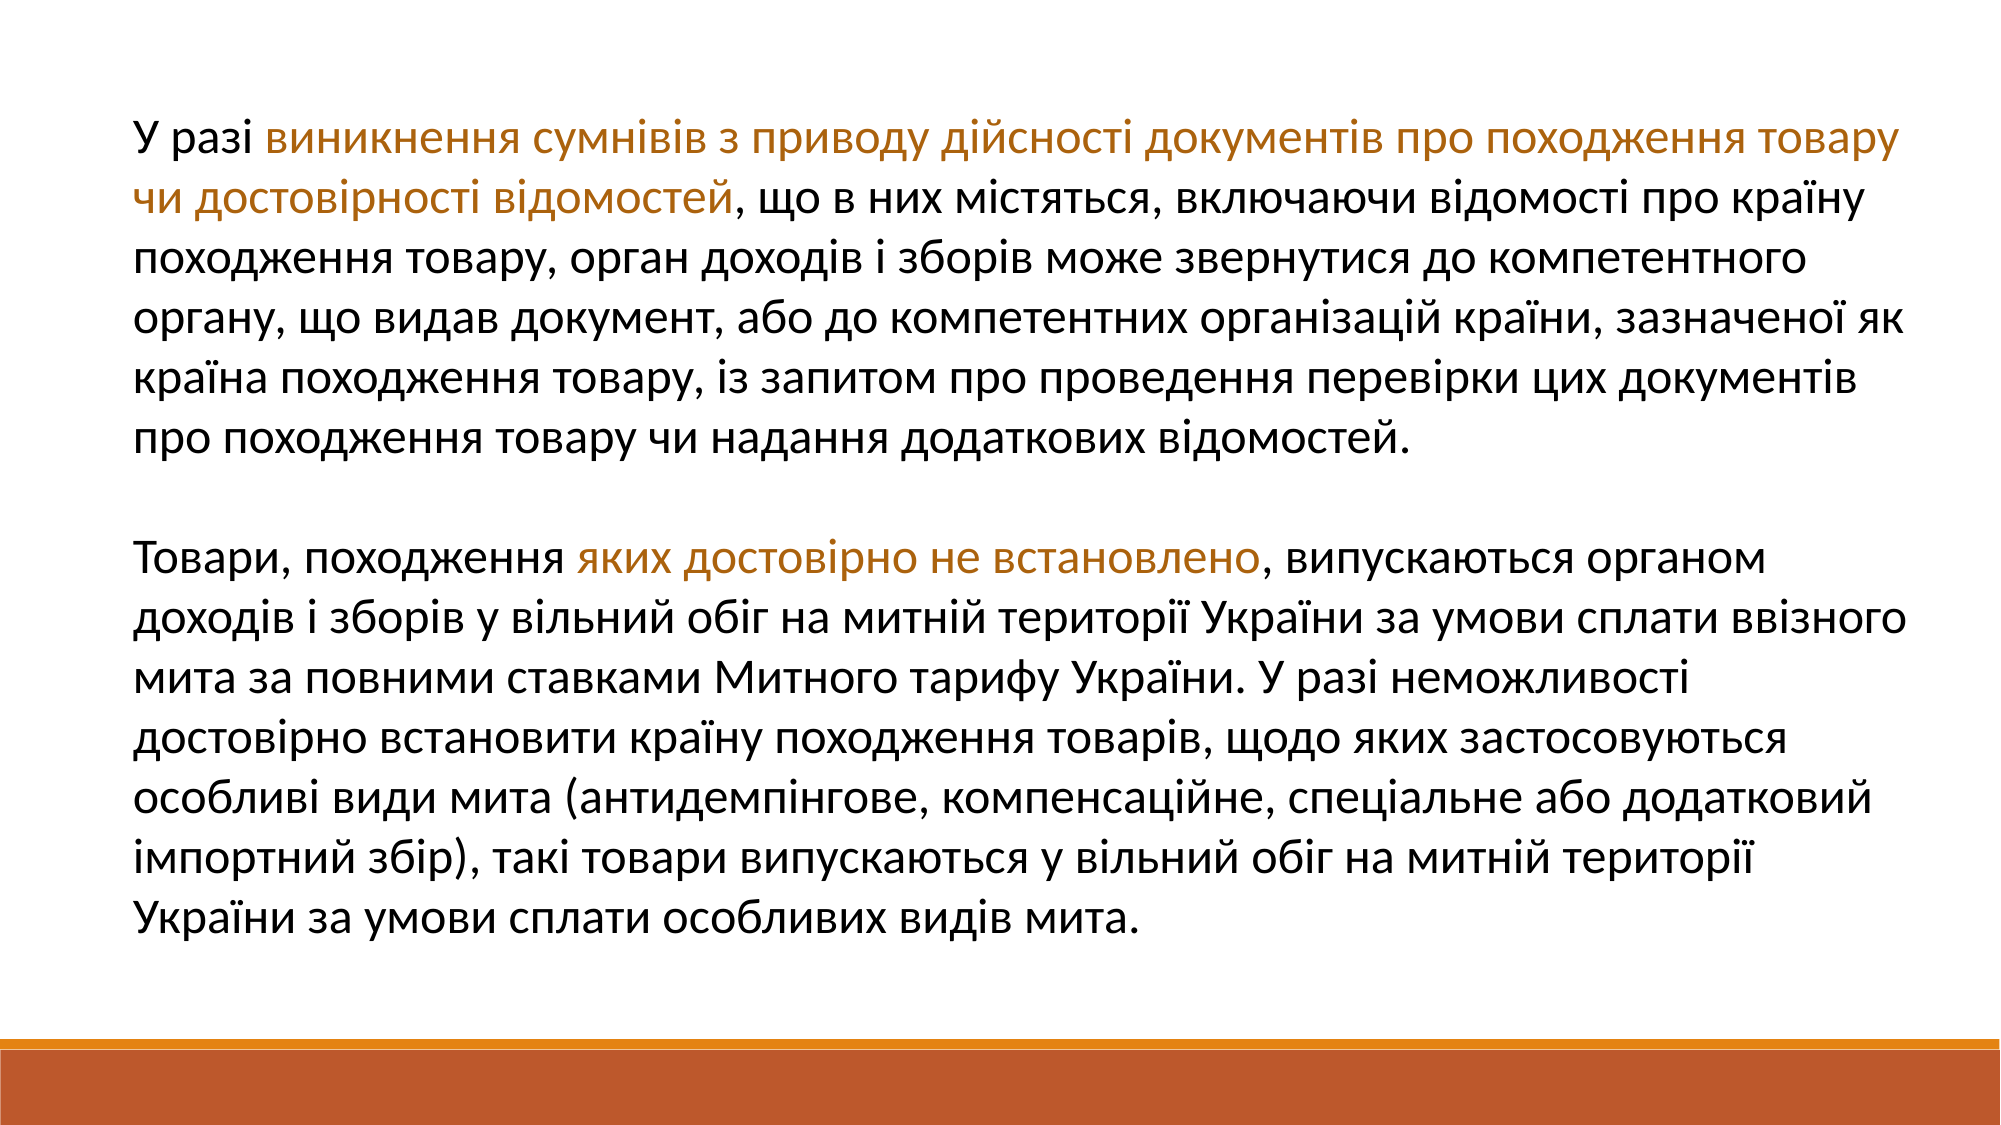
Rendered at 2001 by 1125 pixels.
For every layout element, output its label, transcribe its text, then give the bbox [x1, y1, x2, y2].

text_box У разі виникнення сумнівів з приводу дійсності документів про походження товару чи достовірності відомостей, що в них містяться, включаючи відомості про країну походження товару, орган доходів і зборів може звернутися до компетентного органу, що видав документ, або до компетентних організацій країни, зазначеної як країна походження товару, із запитом про проведення перевірки цих документів про походження товару чи надання додаткових відомостей. Товари, походження яких достовірно не встановлено, випускаються органом доходів і зборів у вільний обіг на митній території України за умови сплати ввізного мита за повними ставками Митного тарифу України. У разі неможливості достовірно встановити країну походження товарів, щодо яких застосовуються особливі види мита (антидемпінгове, компенсаційне, спеціальне або додатковий імпортний збір), такі товари випускаються у вільний обіг на митній території України за умови сплати особливих видів мита. [118, 95, 1941, 951]
